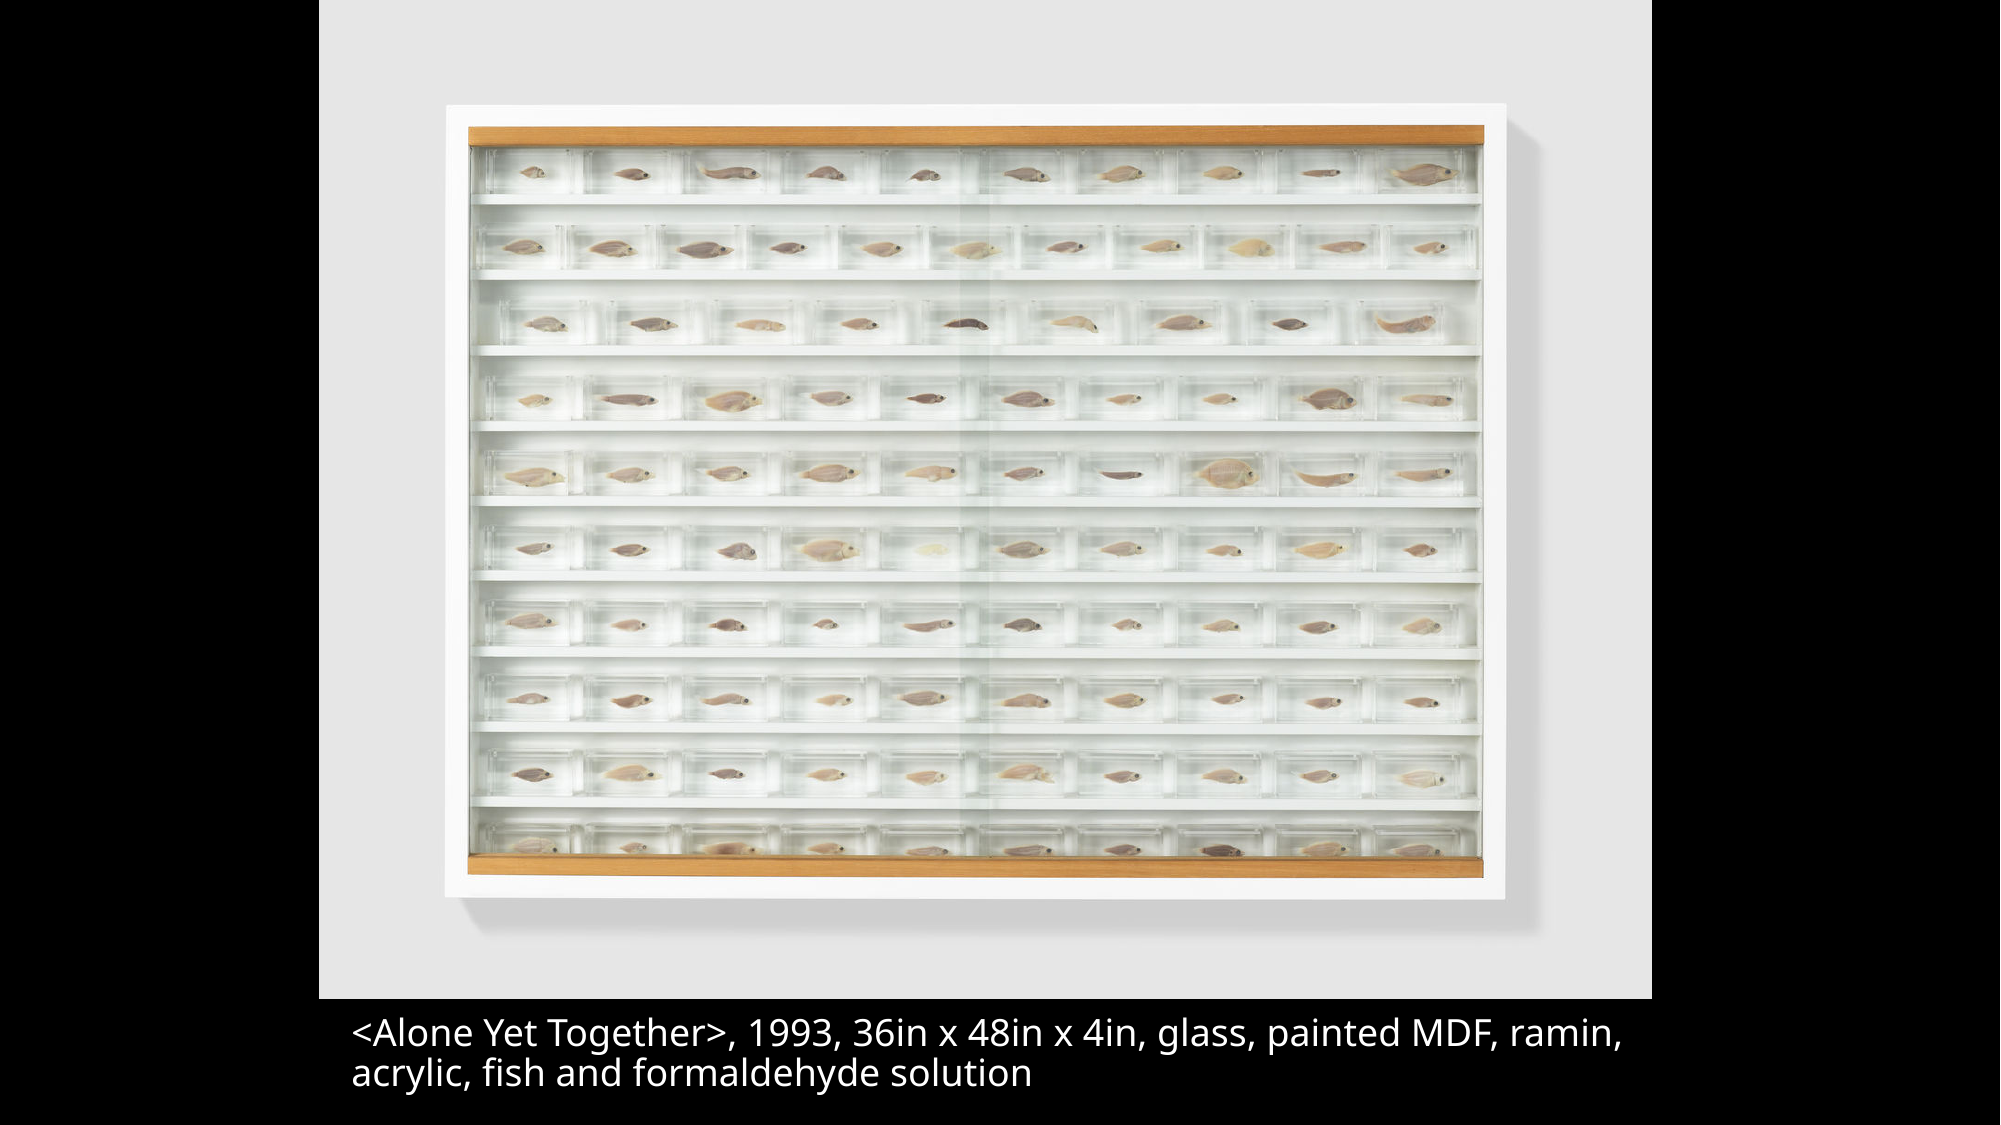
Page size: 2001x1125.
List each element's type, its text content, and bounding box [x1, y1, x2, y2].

text_box <Alone Yet Together>, 1993, 36in x 48in x 4in, glass, painted MDF, ramin, acrylic, fish and formaldehyde solution [336, 964, 1678, 1125]
picture [319, 0, 1652, 999]
